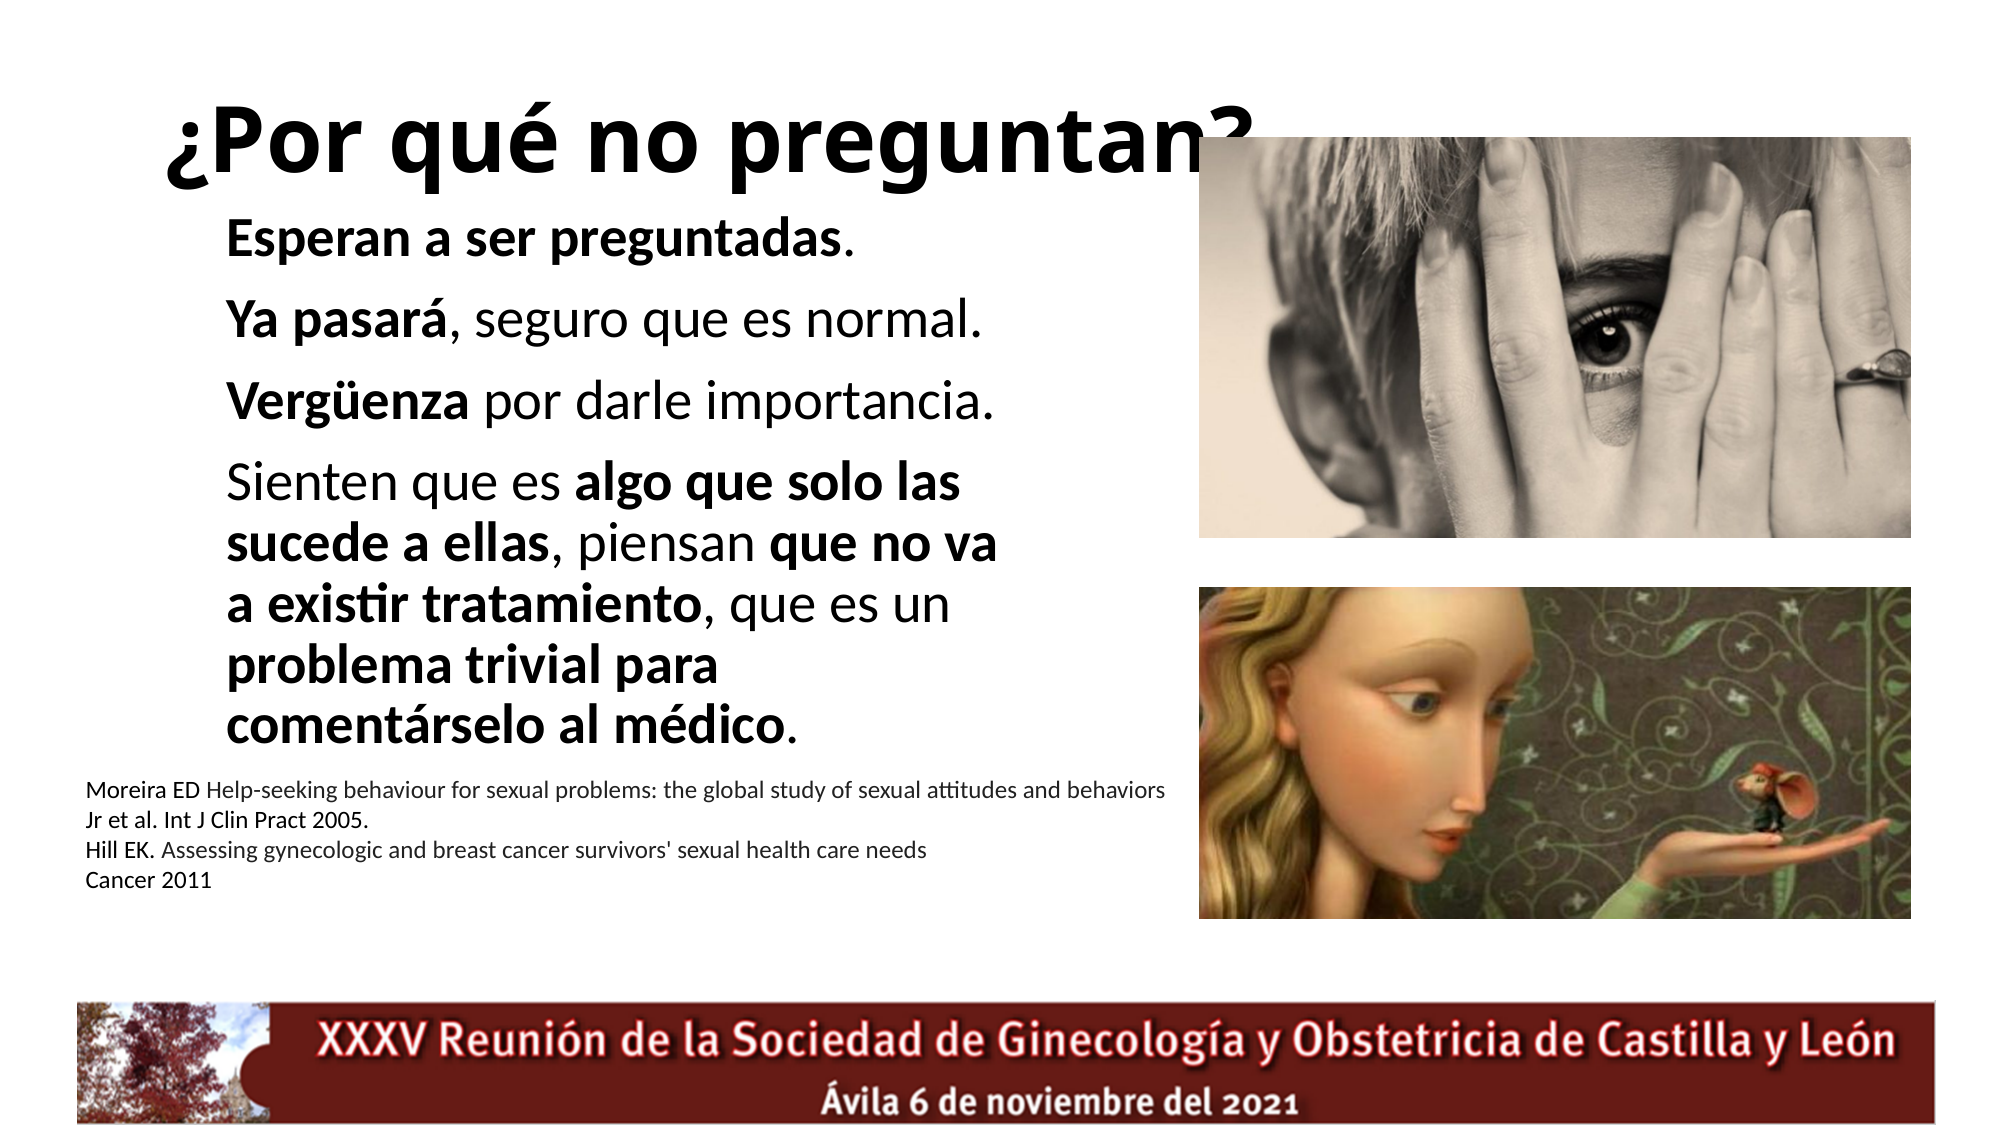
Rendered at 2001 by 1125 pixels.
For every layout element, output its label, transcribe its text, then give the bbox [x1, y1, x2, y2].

text_box Moreira ED Help-seeking behaviour for sexual problems: the global study of sexual attitudes and behaviors Jr et al. Int J Clin Pract 2005. Hill EK. Assessing gynecologic and breast cancer survivors' sexual health care needs Cancer 2011 [70, 766, 1347, 946]
title ¿Por qué no preguntan? [150, 59, 1863, 225]
picture [77, 1000, 1936, 1125]
picture [1199, 137, 1911, 538]
picture [1199, 587, 1911, 919]
list Esperan a ser preguntadas. Ya pasará, seguro que es normal. Vergüenza por darle importancia. Sienten que es algo que solo las sucede a ellas, piensan que no va a existir tratamiento, que es un problema trivial para comentárselo al médico. [211, 200, 1022, 766]
